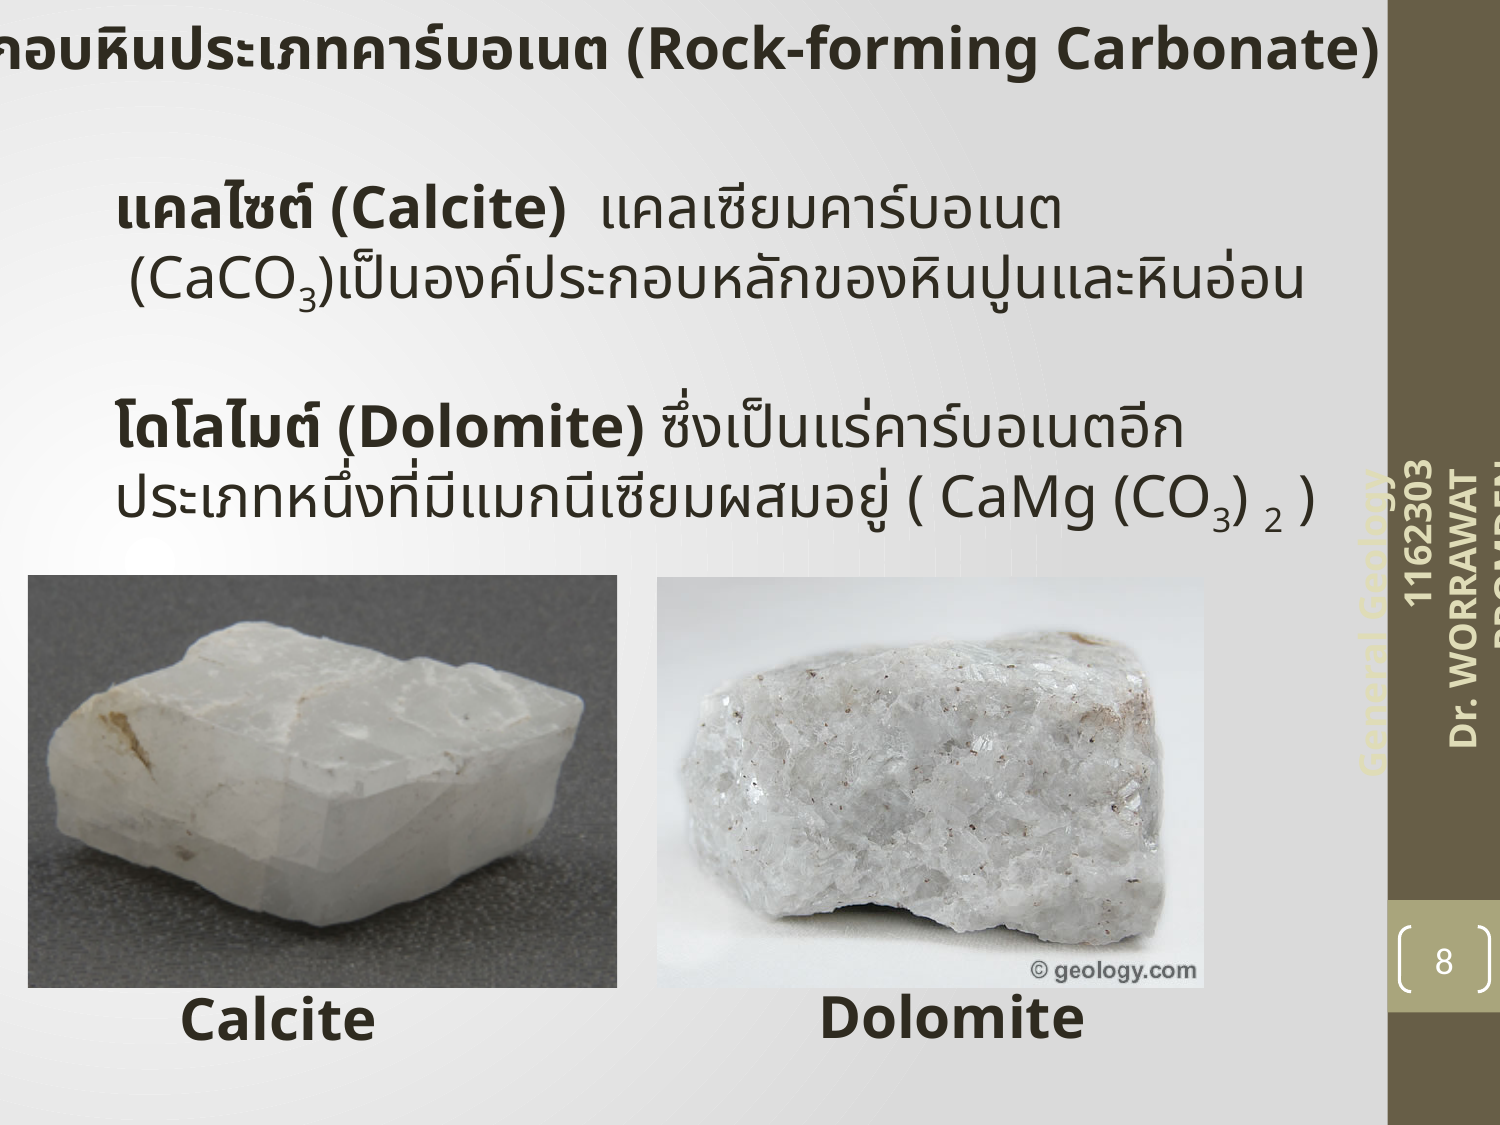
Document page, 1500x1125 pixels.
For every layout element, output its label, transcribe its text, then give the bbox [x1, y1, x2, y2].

text_box แร่ประกอบหินประเภทคาร์บอเนต (Rock-forming Carbonate) [0, 4, 1411, 90]
text_box Calcite [164, 994, 408, 1060]
picture [657, 577, 1205, 988]
picture [27, 574, 618, 988]
text_box Dolomite [803, 994, 1101, 1058]
slide_number 8 [1397, 925, 1492, 994]
footer General Geology 1162303 Dr. WORRAWAT PROMDEN [1408, 444, 1469, 889]
text_box แคลไซต์ (Calcite) แคลเซียมคาร์บอเนต (CaCO3)เป็นองค์ประกอบหลักของหินปูนและหินอ่อน โดโลไมต์ (Dolomite) ซึ่งเป็นแร่คาร์บอเนตอีกประเภทหนึ่งที่มีแมกนีเซียมผสมอยู่ ( CaMg (CO3) 2 ) [99, 162, 1350, 547]
